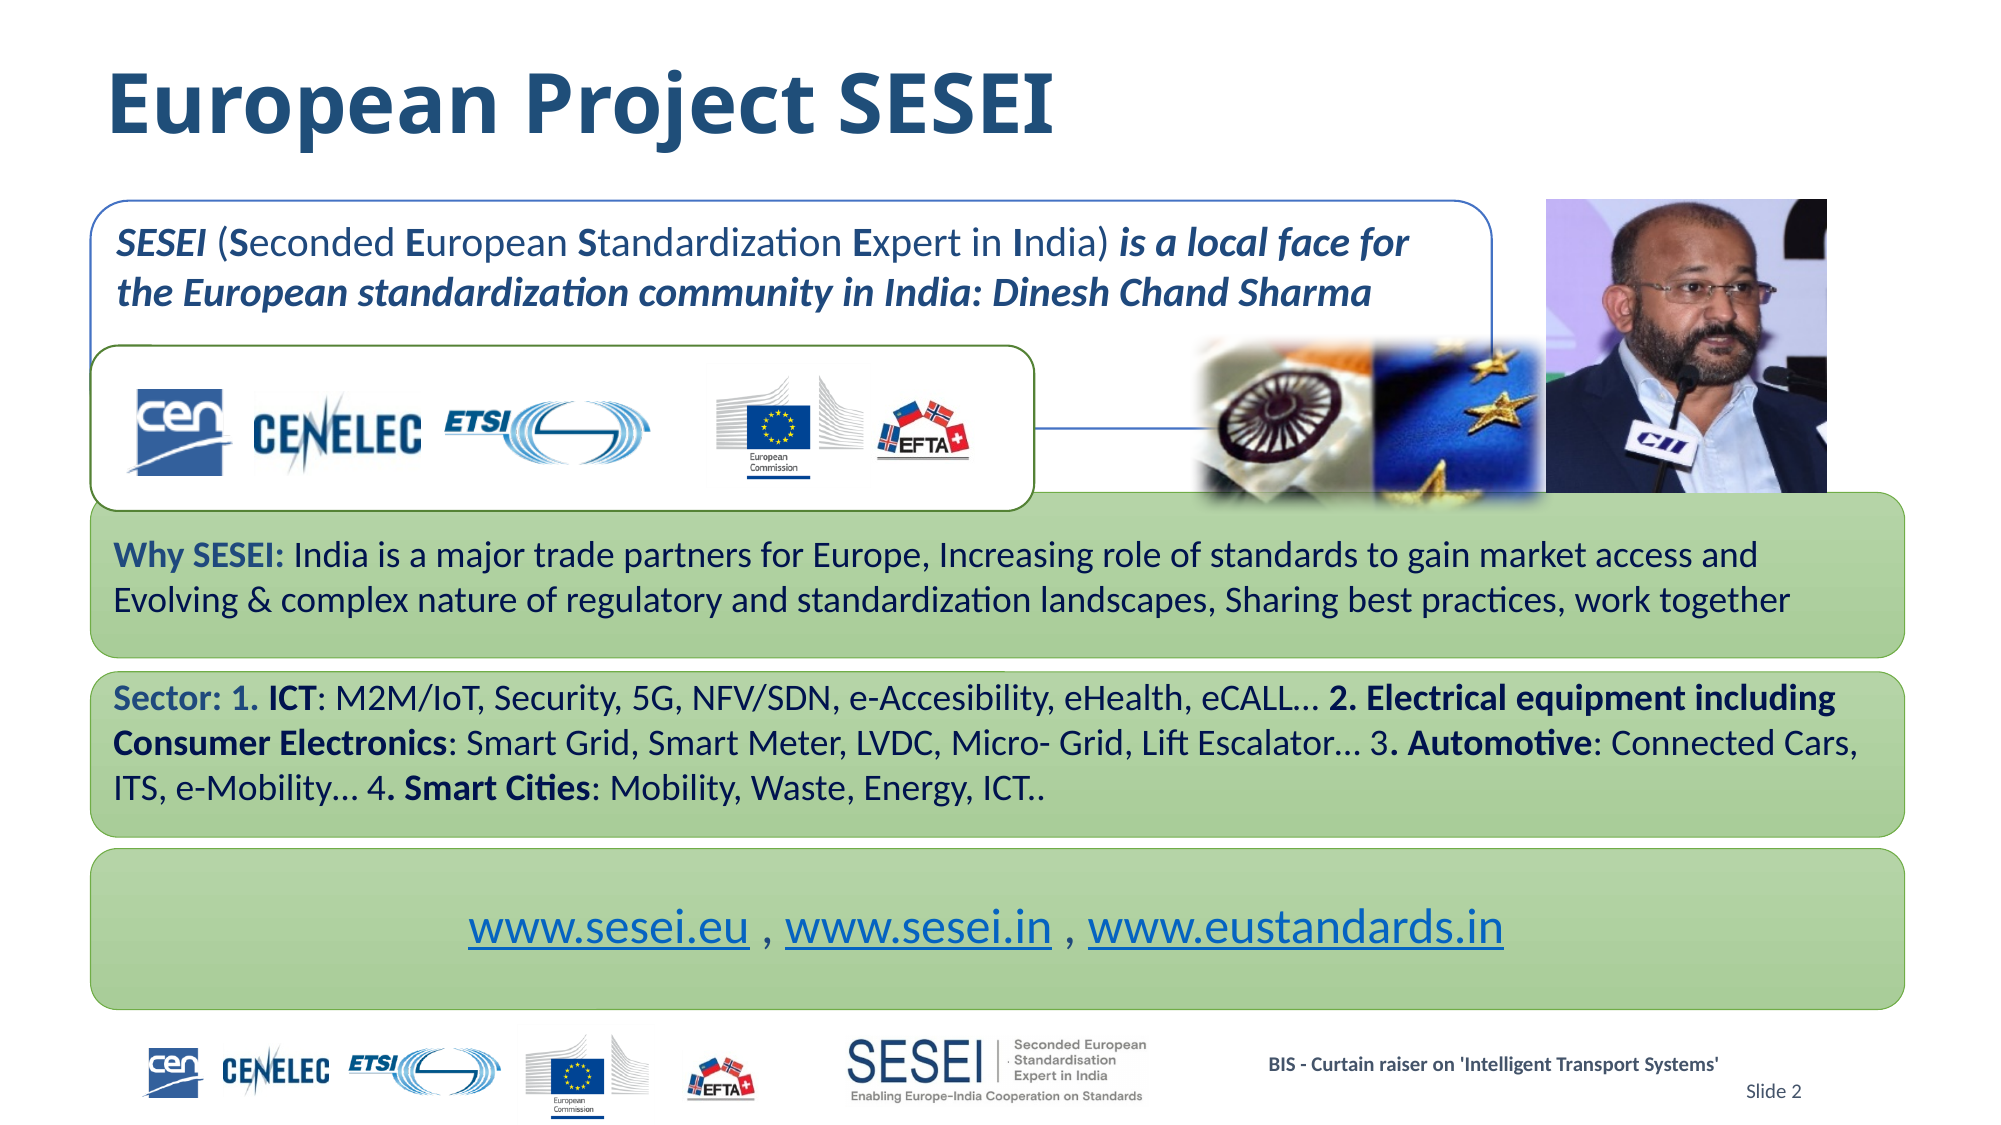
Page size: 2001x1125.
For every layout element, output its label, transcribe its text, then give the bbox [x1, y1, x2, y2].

picture [348, 1048, 503, 1096]
title European Project SESEI [90, 0, 1750, 160]
picture [682, 1050, 759, 1103]
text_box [90, 345, 1035, 511]
picture [142, 1048, 204, 1098]
picture [845, 1035, 1149, 1107]
text_box Why SESEI: India is a major trade partners for Europe, Increasing role of standards to gain market access and Evolving & complex nature of regulatory and standardization landscapes, Sharing best practices, work together [89, 491, 1906, 659]
text_box www.sesei.eu , www.sesei.in , www.eustandards.in [89, 848, 1906, 1011]
text_box SESEI (Seconded European Standardization Expert in India) is a local face for the European standardization community in India: Dinesh Chand Sharma [89, 199, 1493, 430]
picture [517, 1024, 655, 1125]
text_box Sector: 1. ICT: M2M/IoT, Security, 5G, NFV/SDN, e-Accesibility, eHealth, eCALL… 2. Electrical equipment including Consumer Electronics: Smart Grid, Smart Meter, LVDC, Micro- Grid, Lift Escalator… 3. Automotive: Connected Cars, ITS, e-Mobility… 4. Smart Cities: Mobility, Waste, Energy, ICT.. [89, 671, 1906, 838]
picture [223, 1043, 329, 1097]
picture [1188, 199, 1827, 516]
